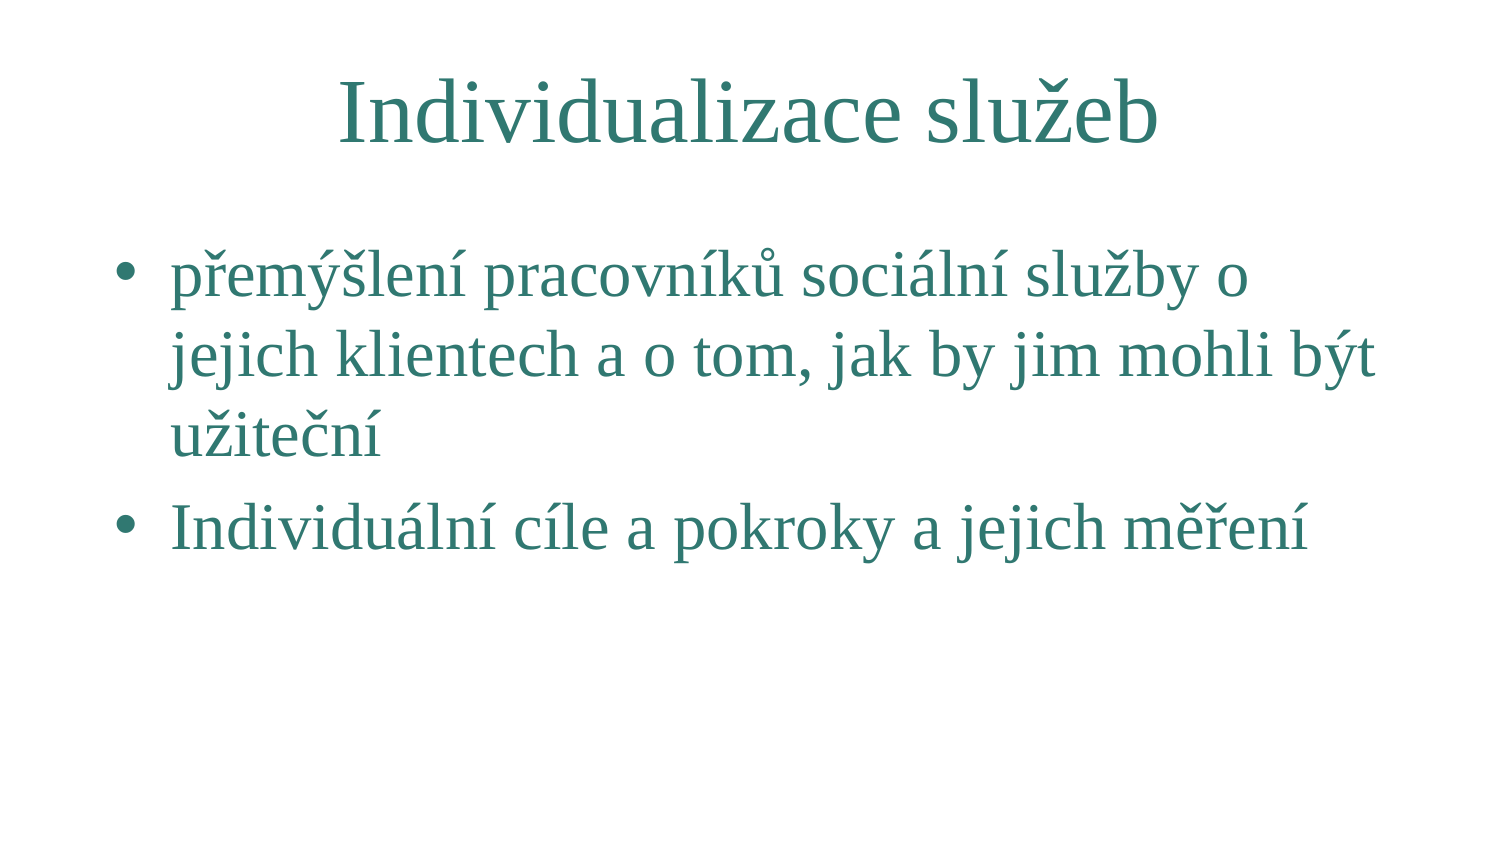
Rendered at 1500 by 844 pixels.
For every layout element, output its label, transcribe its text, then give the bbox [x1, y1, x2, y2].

list přemýšlení pracovníků sociální služby o jejich klientech a o tom, jak by jim mohli být užiteční Individuální cíle a pokroky a jejich měření [103, 224, 1397, 760]
title Individualizace služeb [103, 44, 1397, 208]
